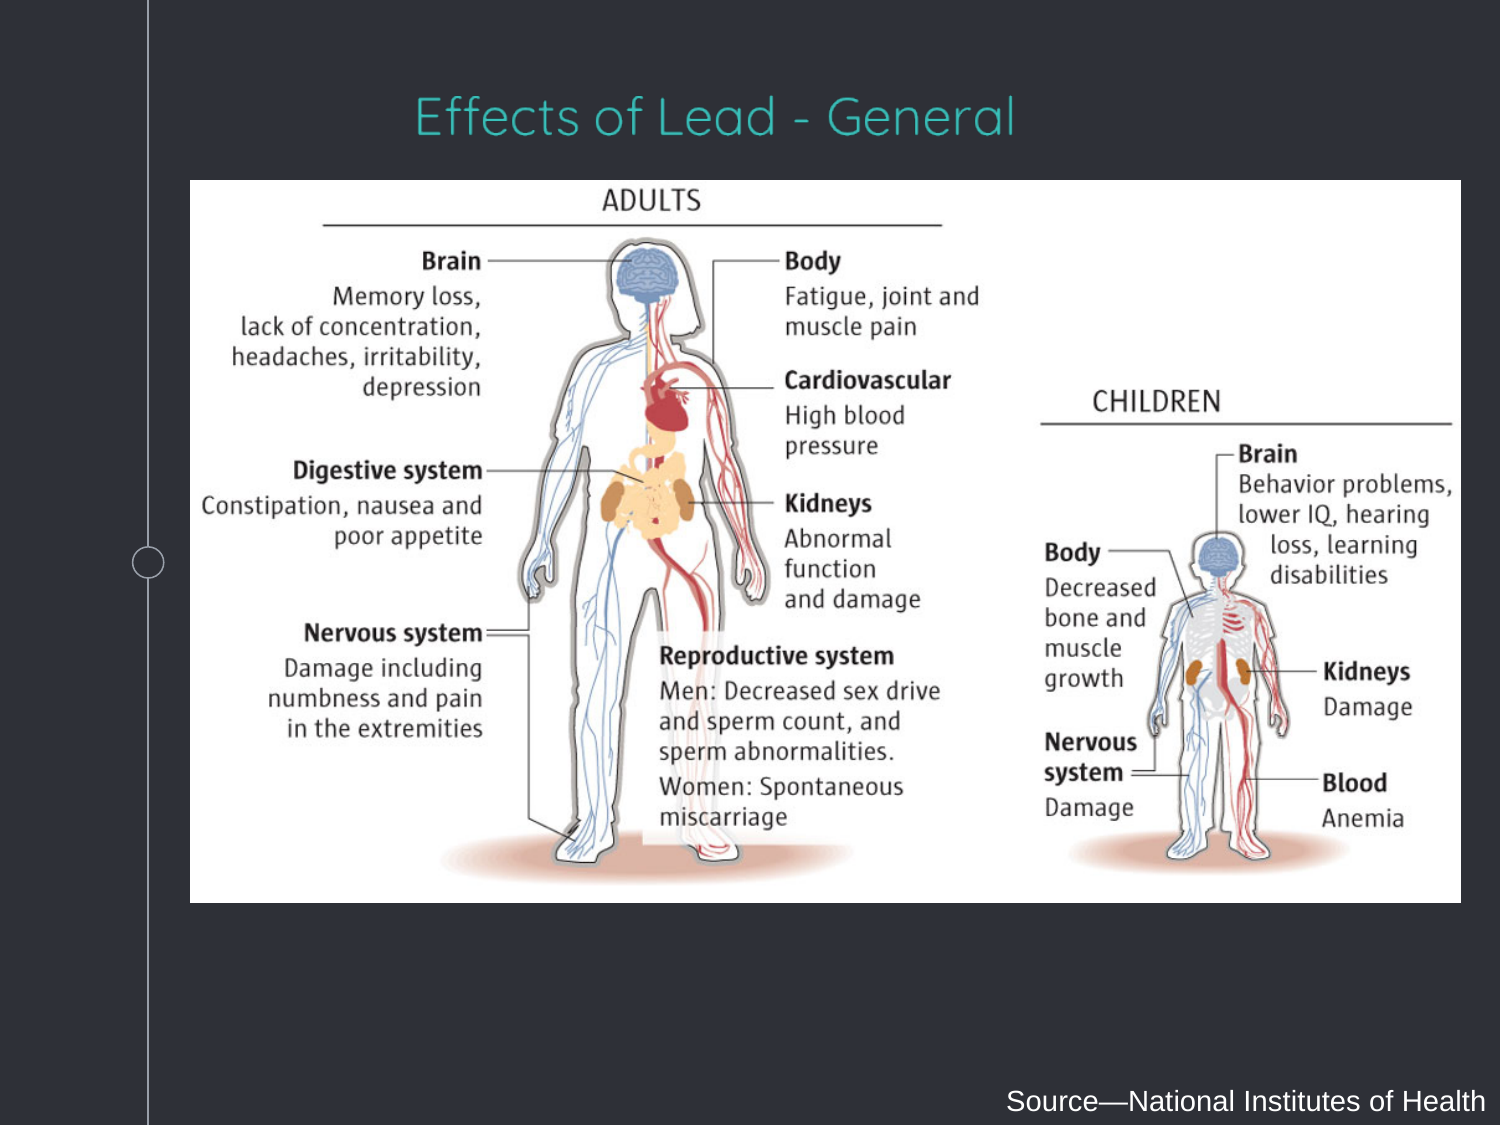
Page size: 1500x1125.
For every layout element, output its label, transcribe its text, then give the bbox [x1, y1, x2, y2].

text_box [32, 267, 185, 361]
text_box Source—National Institutes of Health [991, 1074, 1500, 1125]
picture [190, 62, 1500, 903]
